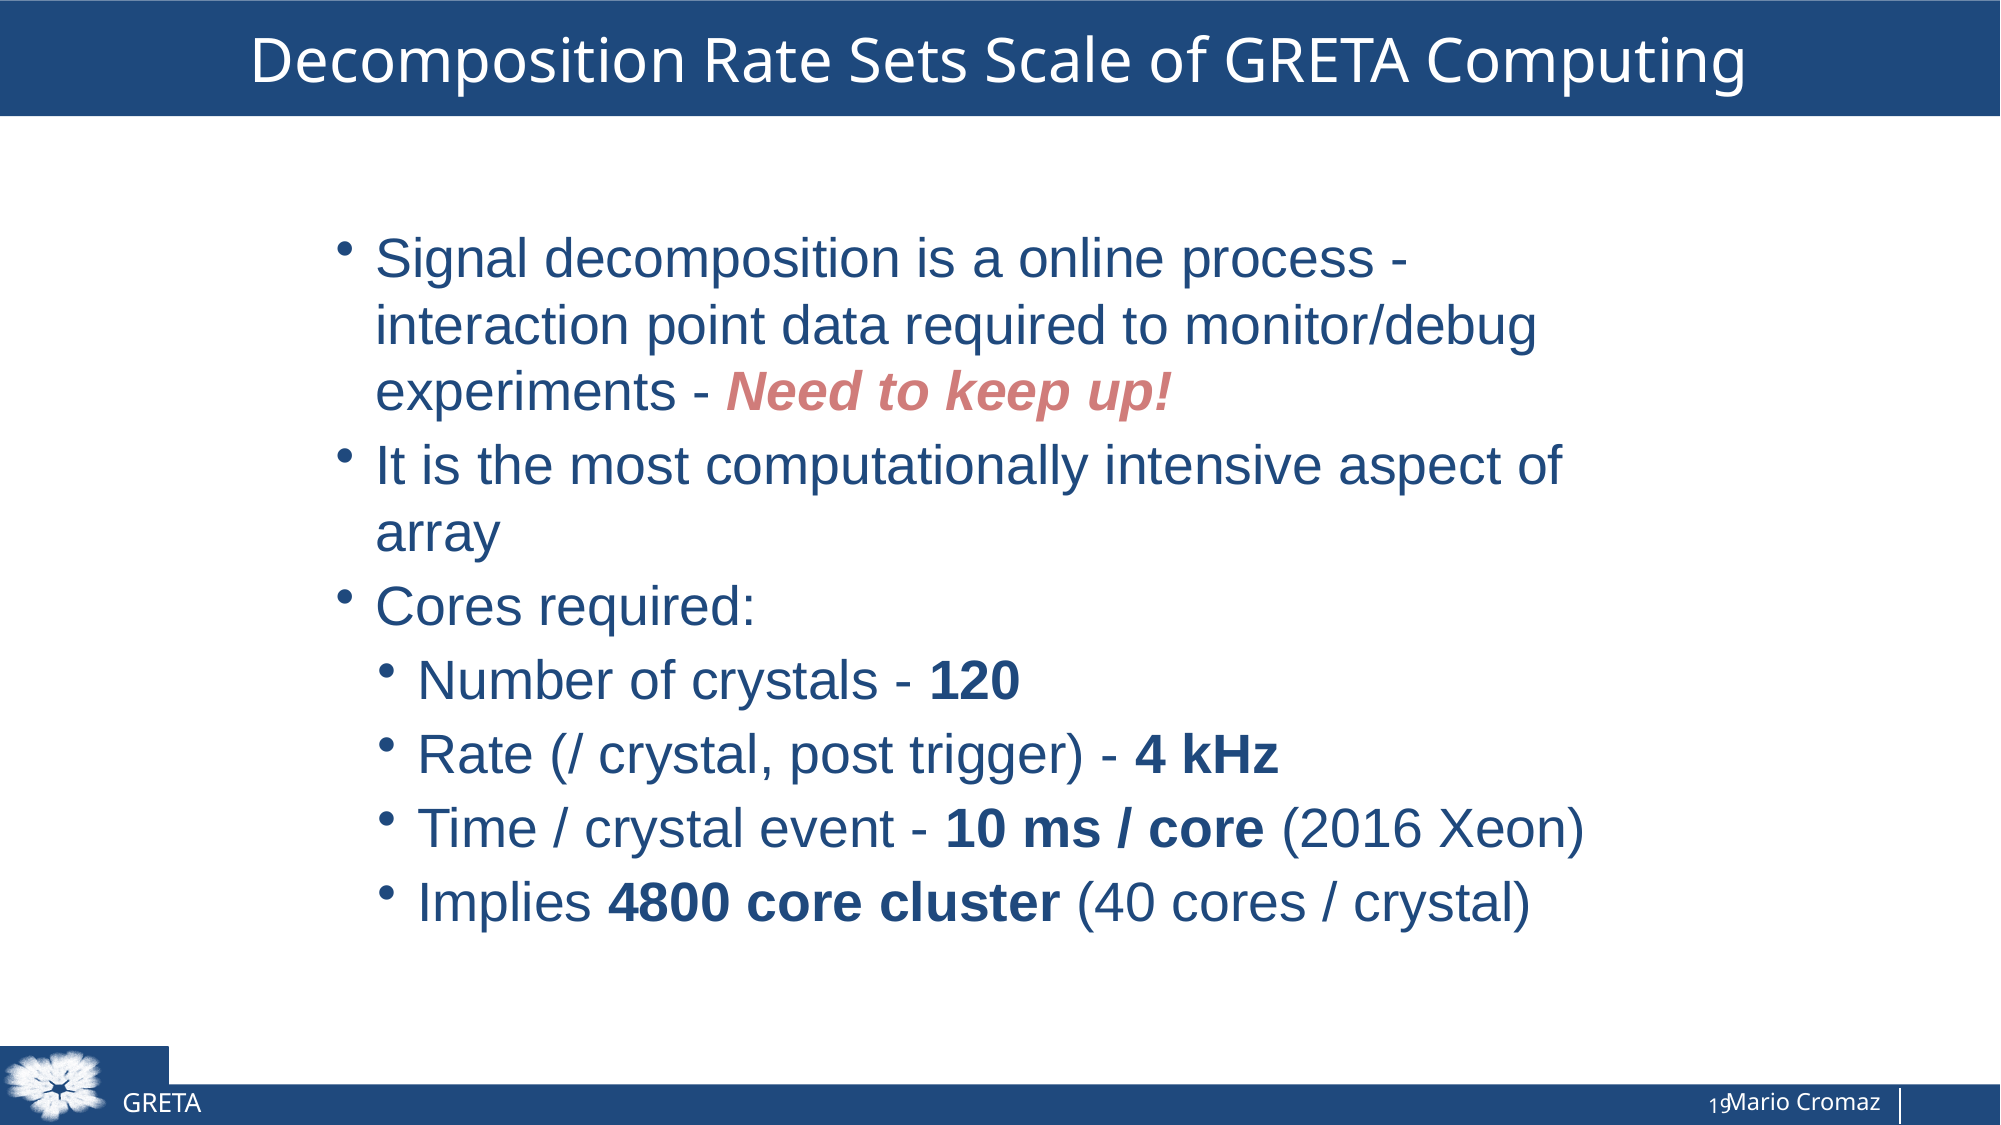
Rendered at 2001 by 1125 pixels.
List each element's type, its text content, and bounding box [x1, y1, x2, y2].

slide_number 19 [1696, 1081, 1748, 1125]
title Decomposition Rate Sets Scale of GRETA Computing [0, 0, 2000, 117]
picture [3, 1049, 107, 1123]
list Signal decomposition is a online process - interaction point data required to monitor/debug experiments - Need to keep up! It is the most computationally intensive aspect of array Cores required: Number of crystals - 120 Rate (/ crystal, post trigger) - 4 kHz Time / crystal event - 10 ms / core (2016 Xeon) Implies 4800 core cluster (40 cores / crystal) [324, 211, 1676, 955]
